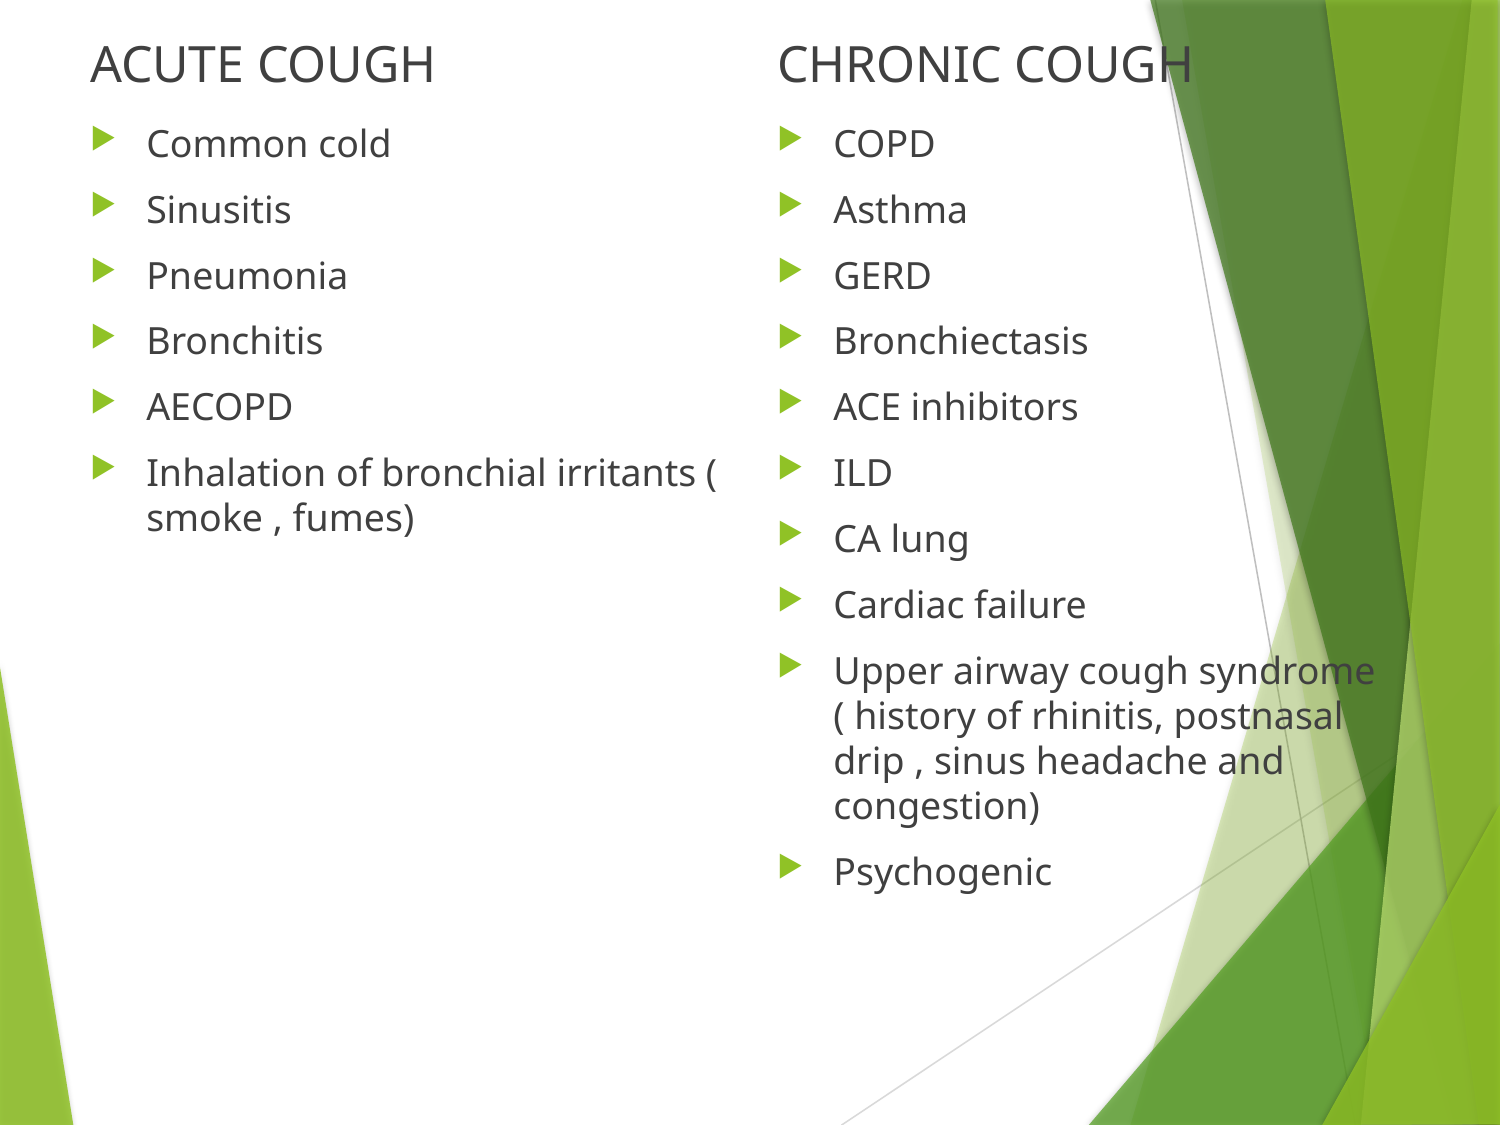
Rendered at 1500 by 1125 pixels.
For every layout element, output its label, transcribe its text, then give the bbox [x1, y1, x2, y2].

list CHRONIC COUGH [761, 12, 1425, 100]
list ACUTE COUGH [75, 12, 738, 100]
list Common cold Sinusitis Pneumonia Bronchitis AECOPD Inhalation of bronchial irritants ( smoke , fumes) [75, 112, 738, 1005]
list COPD Asthma GERD Bronchiectasis ACE inhibitors ILD CA lung Cardiac failure Upper airway cough syndrome ( history of rhinitis, postnasal drip , sinus headache and congestion) Psychogenic [761, 112, 1425, 1005]
